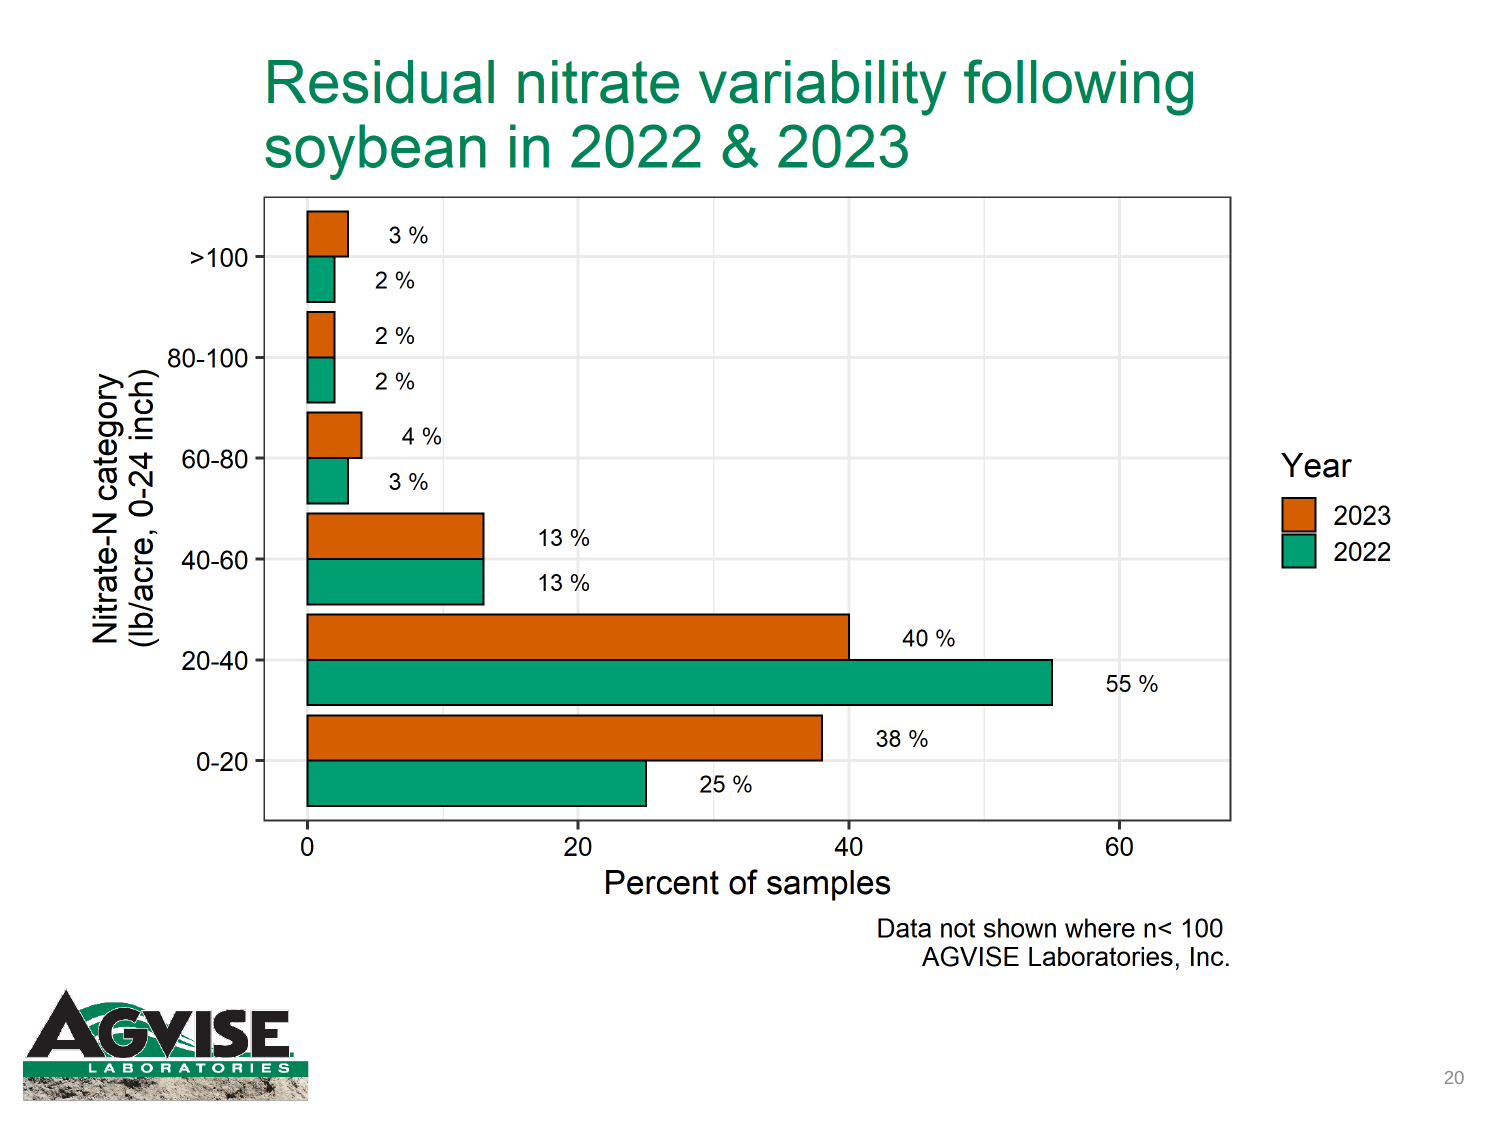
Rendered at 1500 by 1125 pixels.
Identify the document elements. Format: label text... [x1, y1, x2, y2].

picture [0, 42, 1425, 1107]
slide_number 20 [1370, 1046, 1480, 1107]
